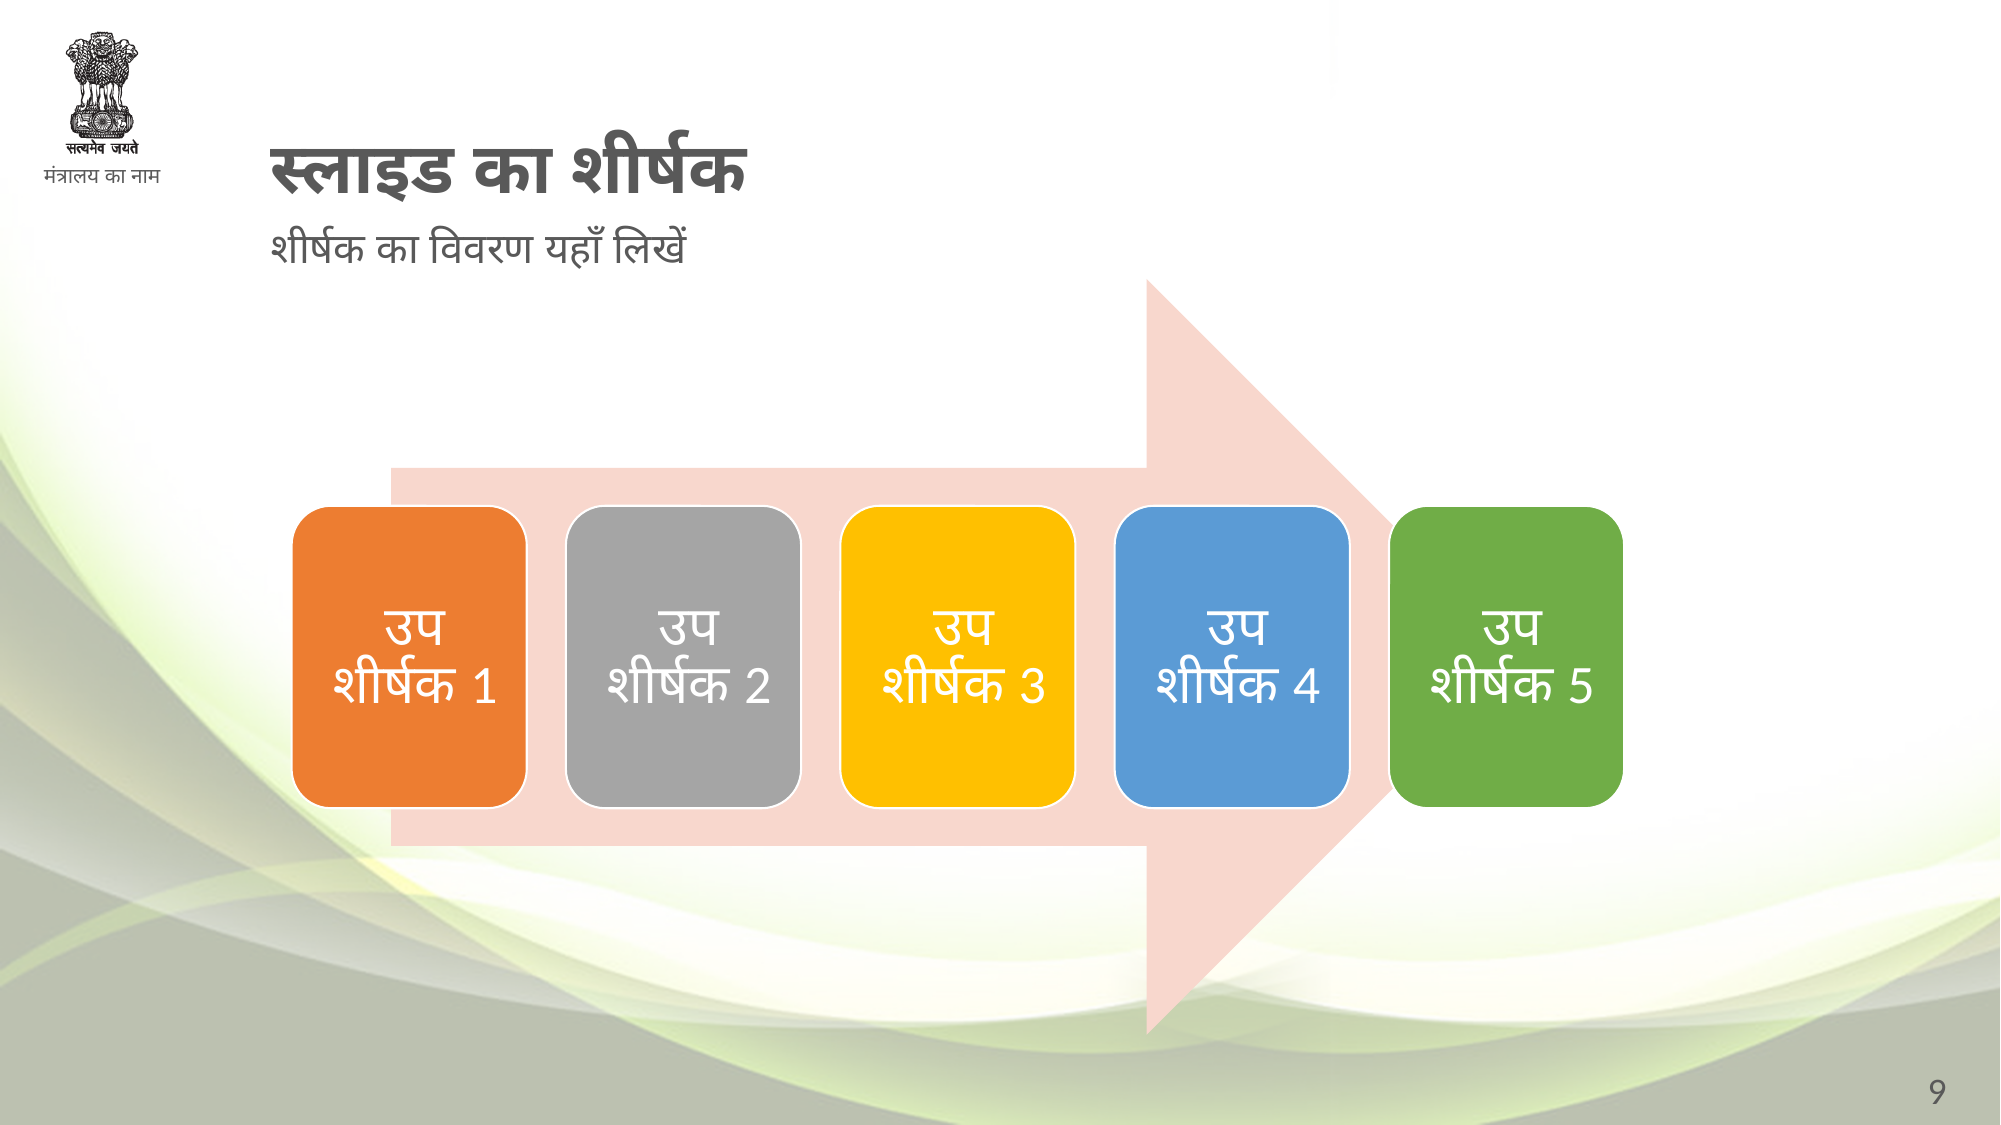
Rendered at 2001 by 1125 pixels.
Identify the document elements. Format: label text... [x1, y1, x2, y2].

list स्लाइड का शीर्षक [255, 125, 1697, 209]
list शीर्षक का विवरण यहाँ लिखें [255, 219, 1697, 315]
picture [60, 30, 144, 155]
text_box 9 [1874, 1059, 2000, 1125]
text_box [291, 278, 1625, 1035]
